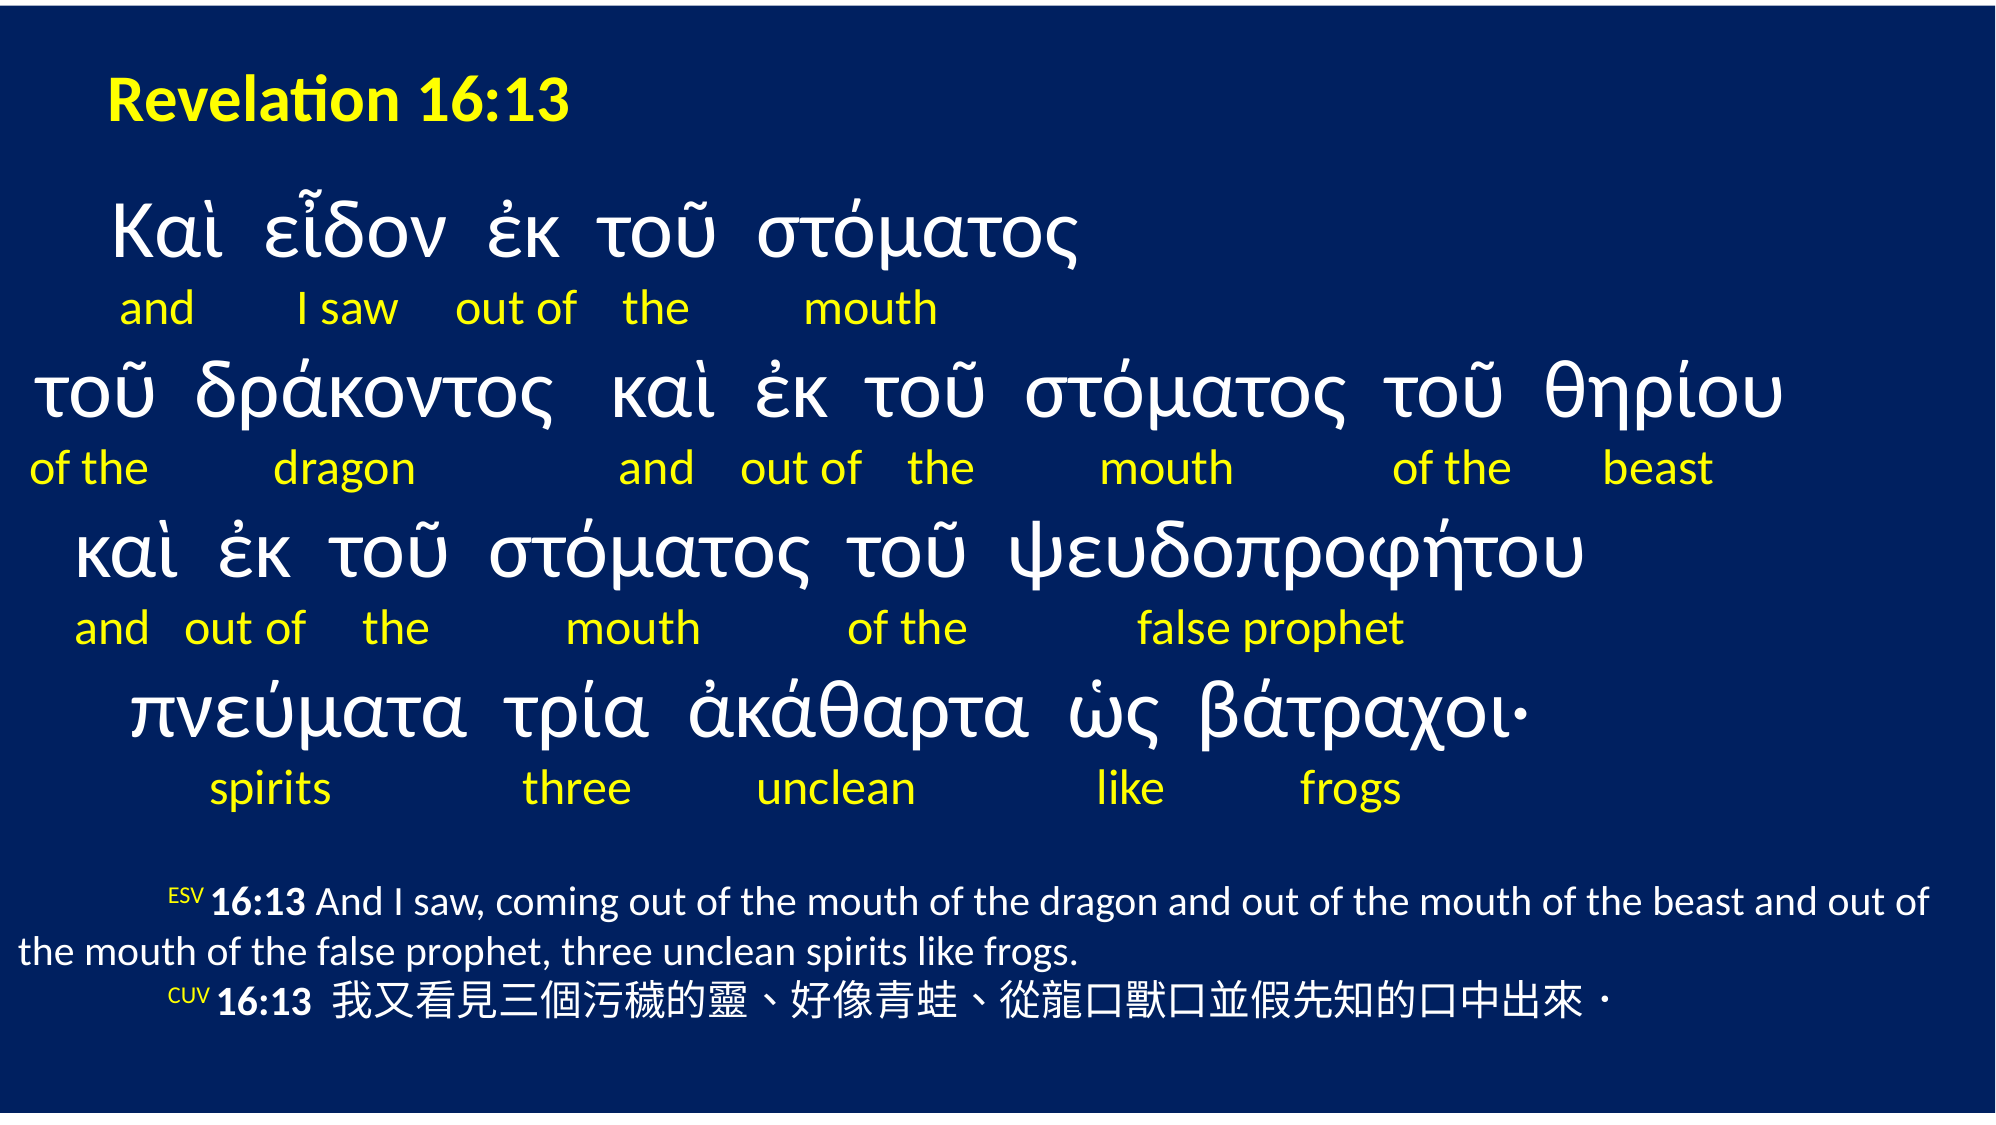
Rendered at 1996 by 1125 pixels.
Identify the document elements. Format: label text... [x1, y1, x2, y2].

text_box Revelation 16:13 Καὶ εἶδον ἐκ τοῦ στόματος and I saw out of the mouth τοῦ δράκοντος καὶ ἐκ τοῦ στόματος τοῦ θηρίου of the dragon and out of the mouth of the beast καὶ ἐκ τοῦ στόματος τοῦ ψευδοπροφήτου and out of the mouth of the false prophet πνεύματα τρία ἀκάθαρτα ὡς βάτραχοι· spirits three unclean like frogs ESV 16:13 And I saw, coming out of the mouth of the dragon and out of the mouth of the beast and out of the mouth of the false prophet, three unclean spirits like frogs. CUV 16:13 我又看見三個污穢的靈、好像青蛙、從龍口獸口並假先知的口中出來． [0, 5, 1996, 1113]
